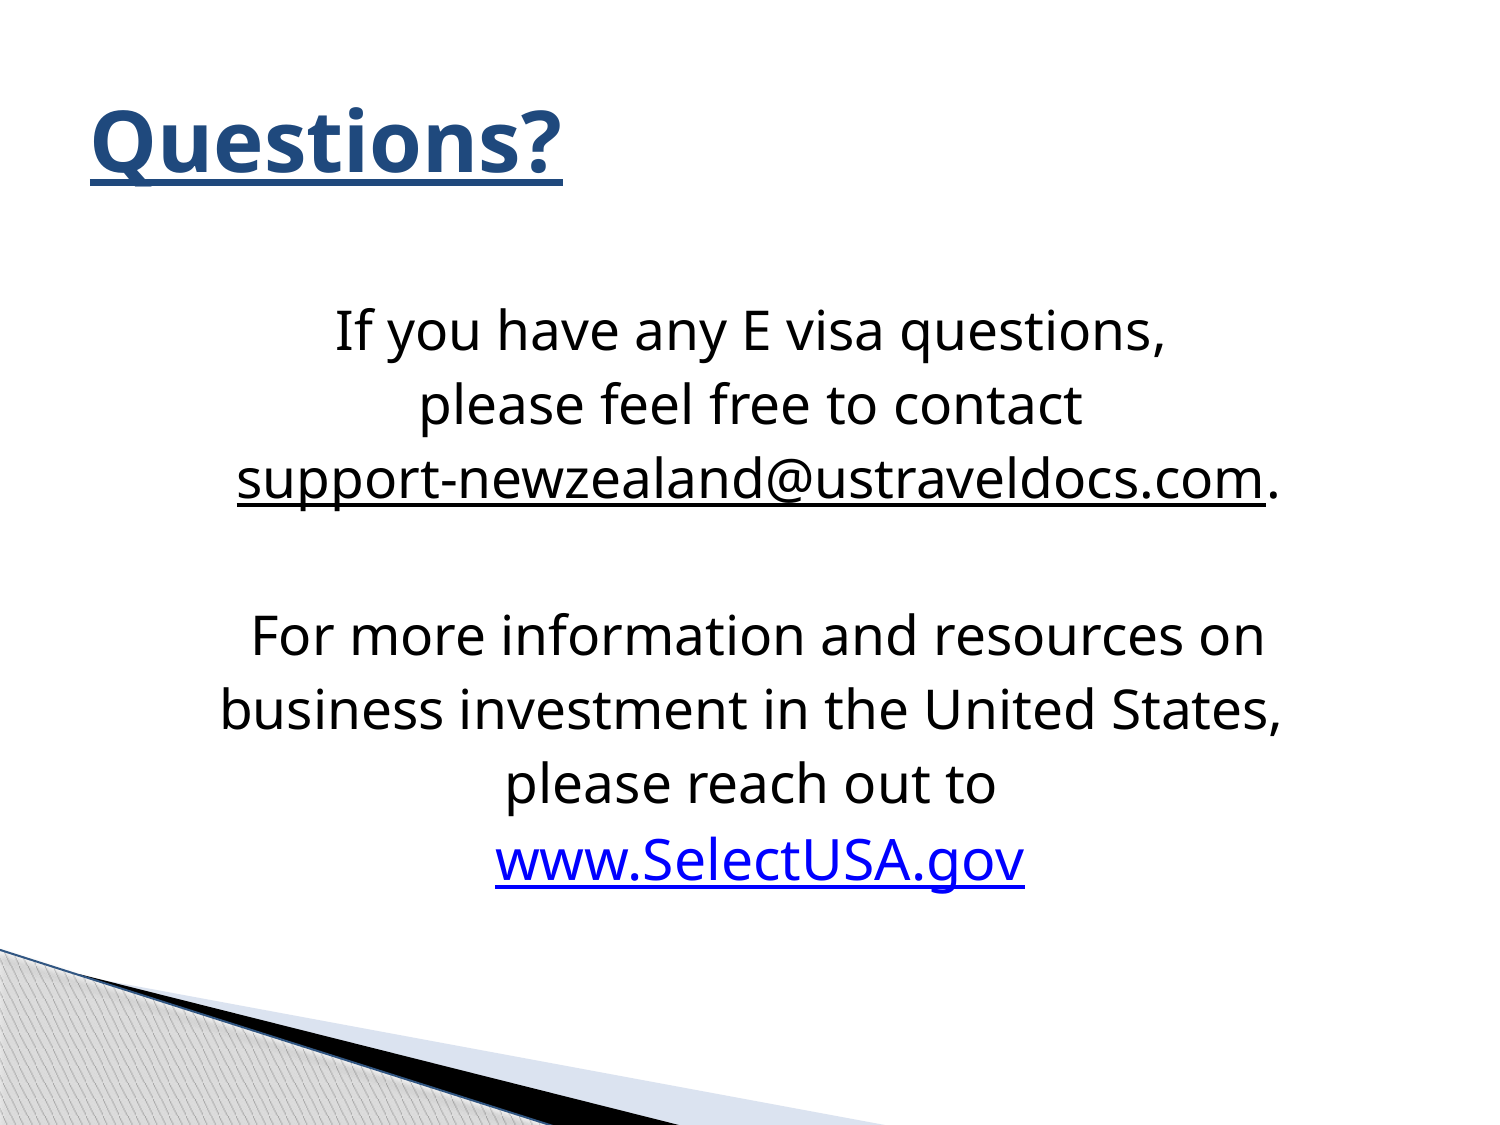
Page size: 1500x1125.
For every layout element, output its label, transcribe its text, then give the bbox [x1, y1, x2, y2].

title Questions? [75, 45, 1425, 233]
list If you have any E visa questions, please feel free to contact support-newzealand@ustraveldocs.com. For more information and resources on business investment in the United States, please reach out to www.SelectUSA.gov [75, 287, 1425, 913]
